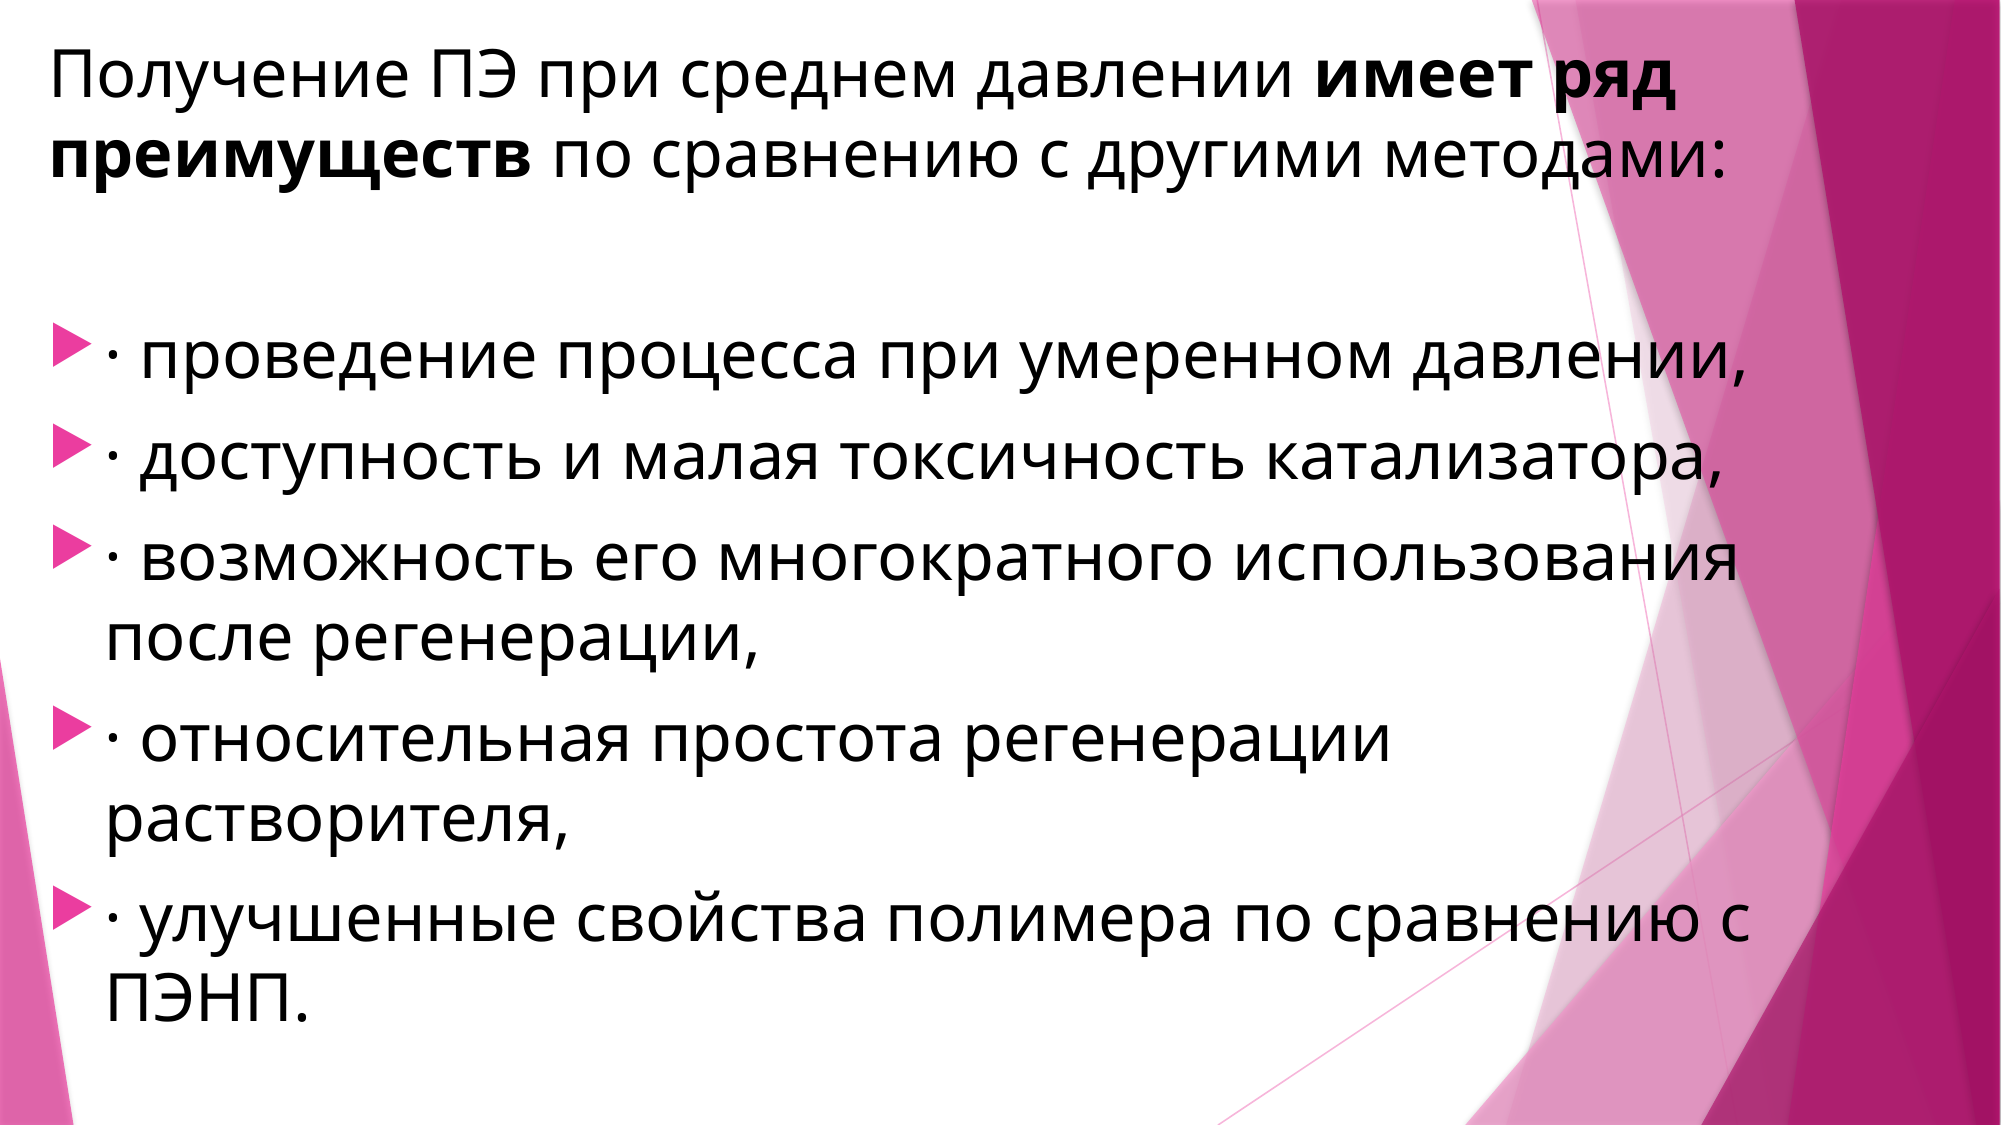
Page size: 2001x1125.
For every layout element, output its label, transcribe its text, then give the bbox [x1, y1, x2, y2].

list Получение ПЭ при среднем давлении имеет ряд преимуществ по сравнению с другими методами: · проведение процесса при умеренном давлении, · доступность и малая токсичность катализатора, · возможность его многократного ис­пользования после регенерации, · относительная простота регенерации растворителя, · улучшенные свойства полимера по сравнению с ПЭНП. [33, 22, 1856, 1125]
